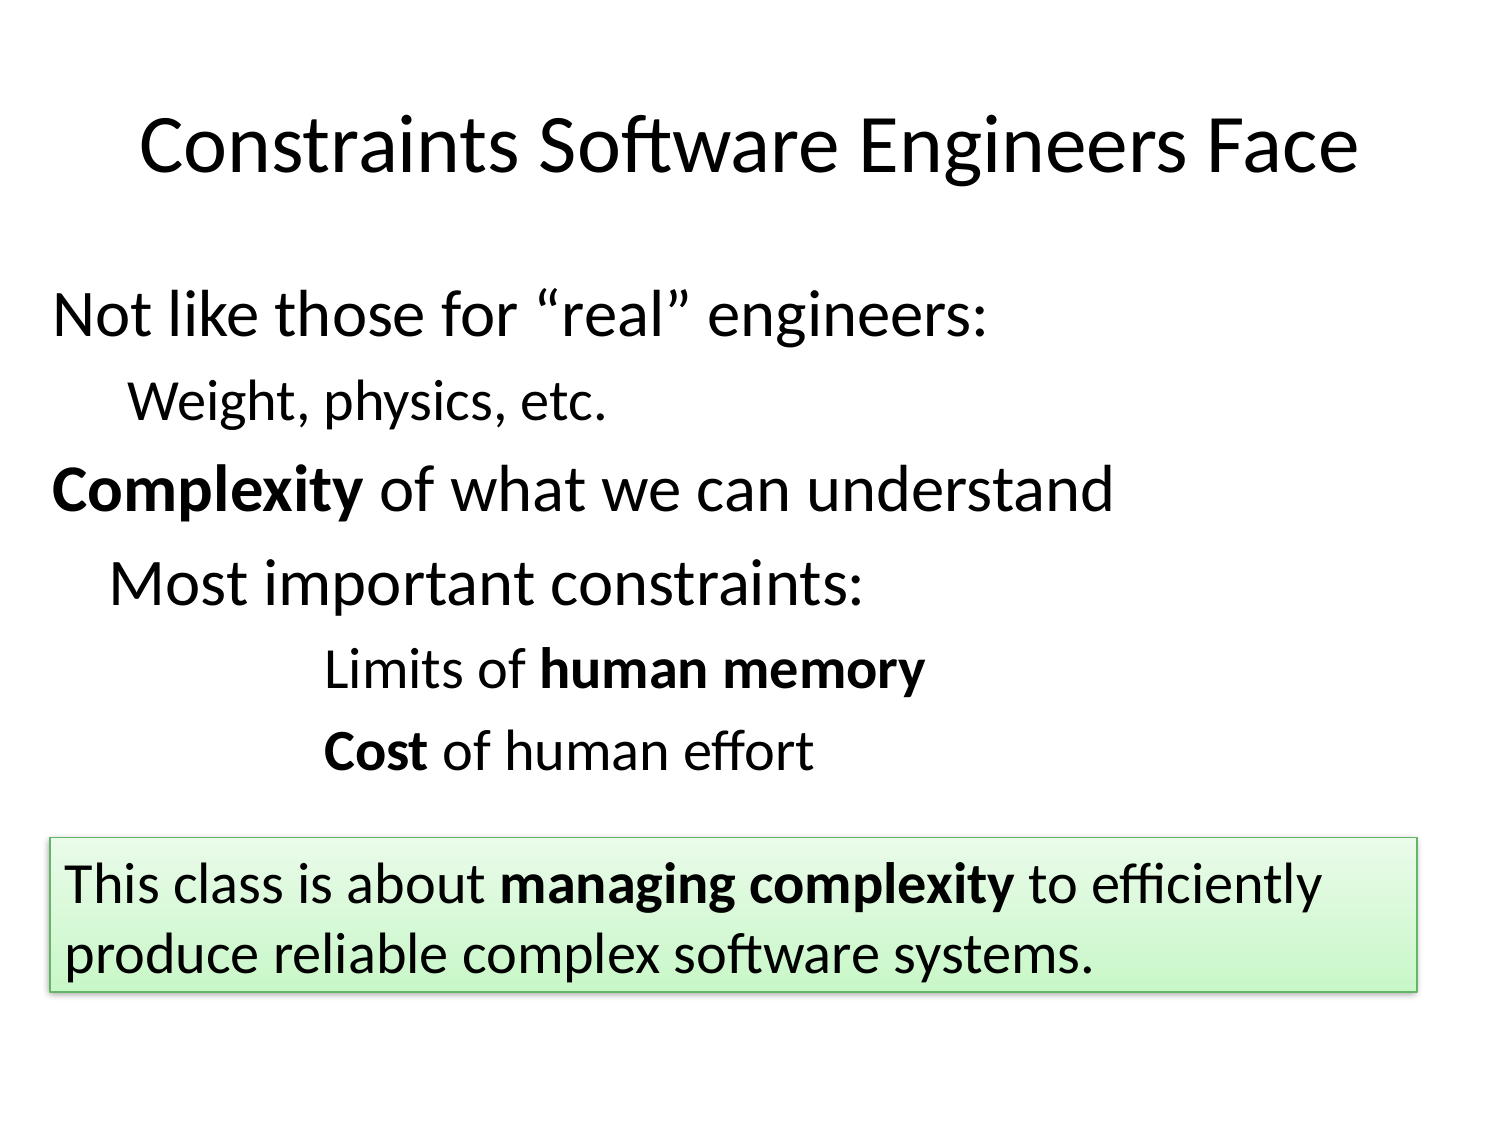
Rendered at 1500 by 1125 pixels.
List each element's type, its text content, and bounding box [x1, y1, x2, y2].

text_box This class is about managing complexity to efficiently produce reliable complex software systems. [49, 837, 1418, 993]
title Constraints Software Engineers Face [75, 45, 1425, 233]
list Not like those for “real” engineers: Weight, physics, etc. Complexity of what we can understand Most important constraints: Limits of human memory Cost of human effort [37, 262, 1425, 1005]
